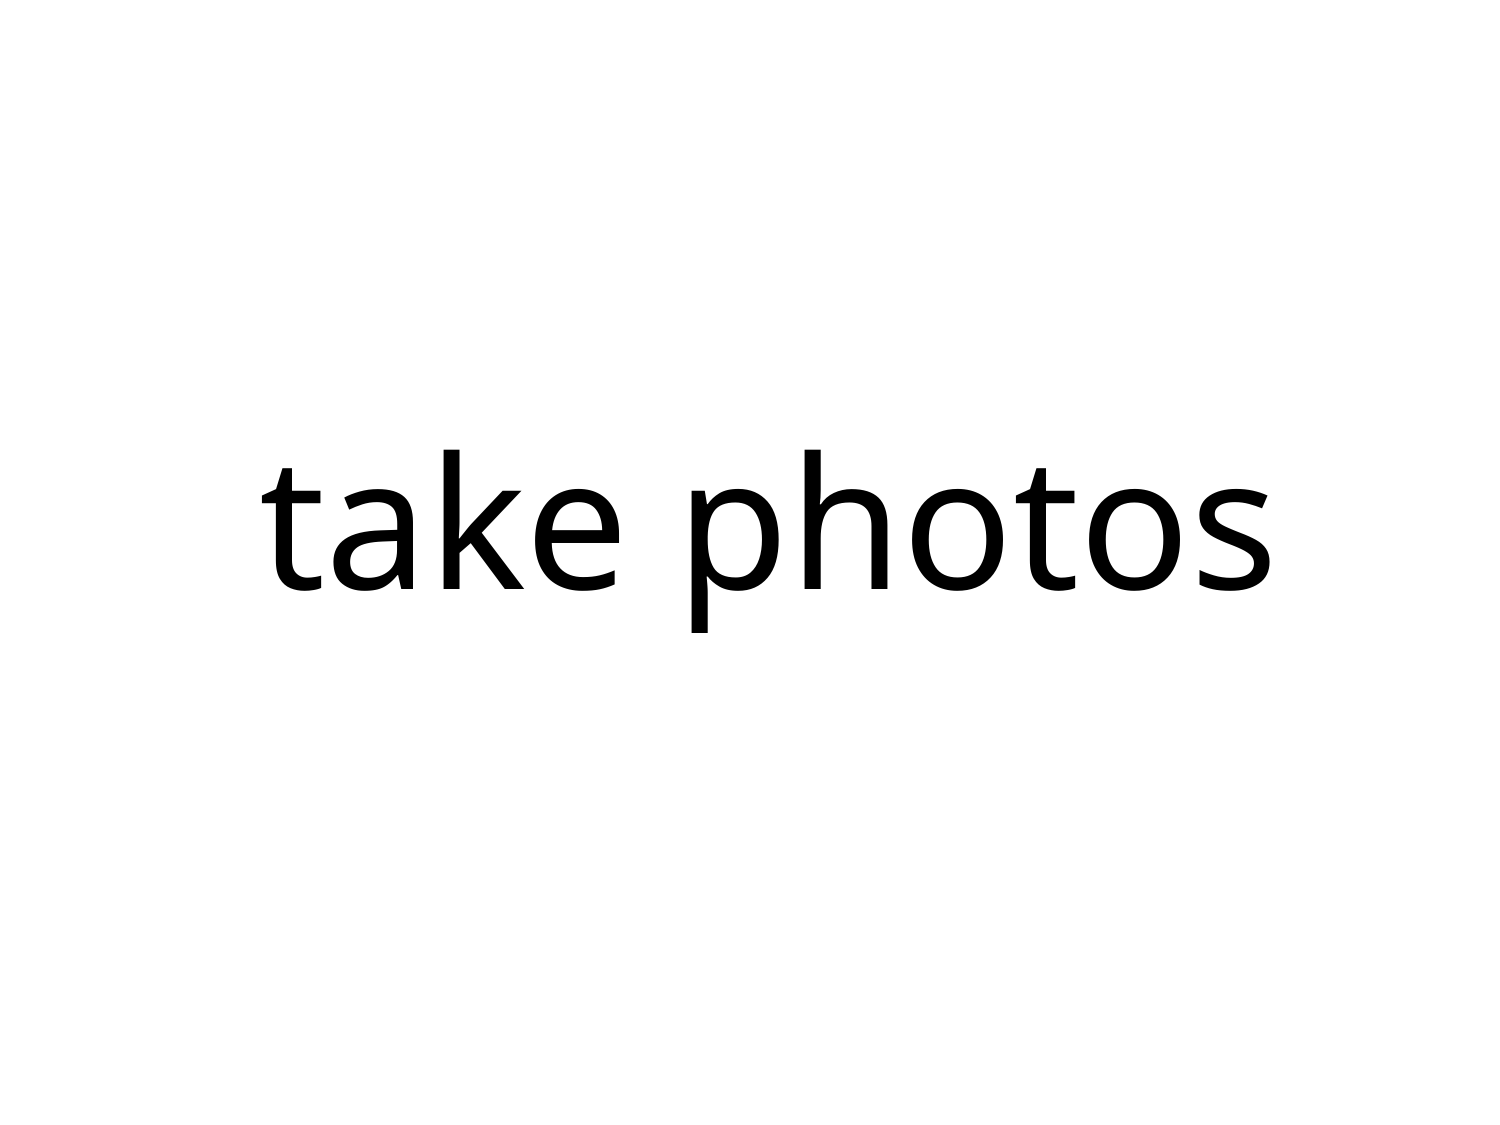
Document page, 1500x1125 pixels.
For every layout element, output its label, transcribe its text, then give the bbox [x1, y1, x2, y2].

text_box take photos [244, 398, 1294, 634]
